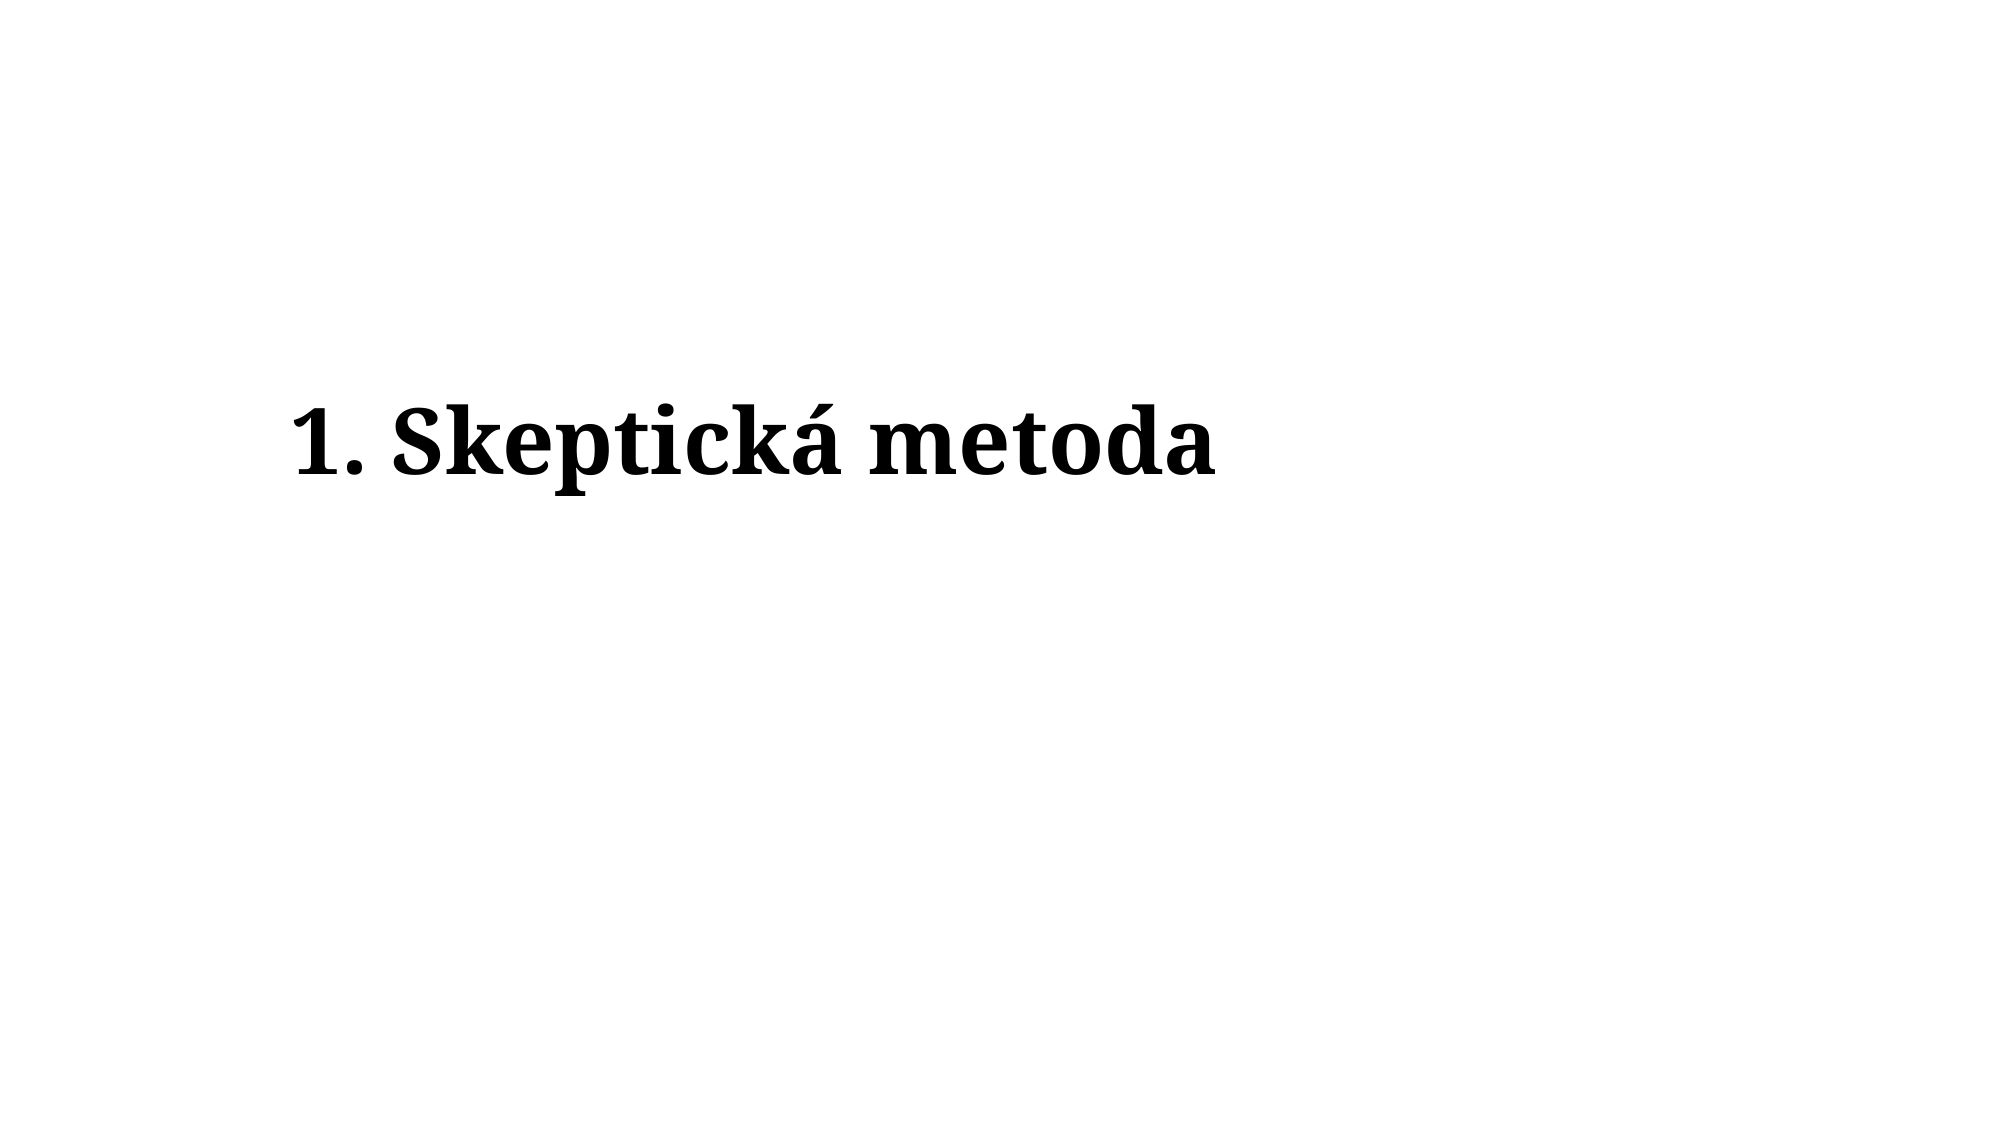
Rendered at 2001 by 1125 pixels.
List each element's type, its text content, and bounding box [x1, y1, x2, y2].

list 1. Skeptická metoda [275, 387, 2000, 1102]
